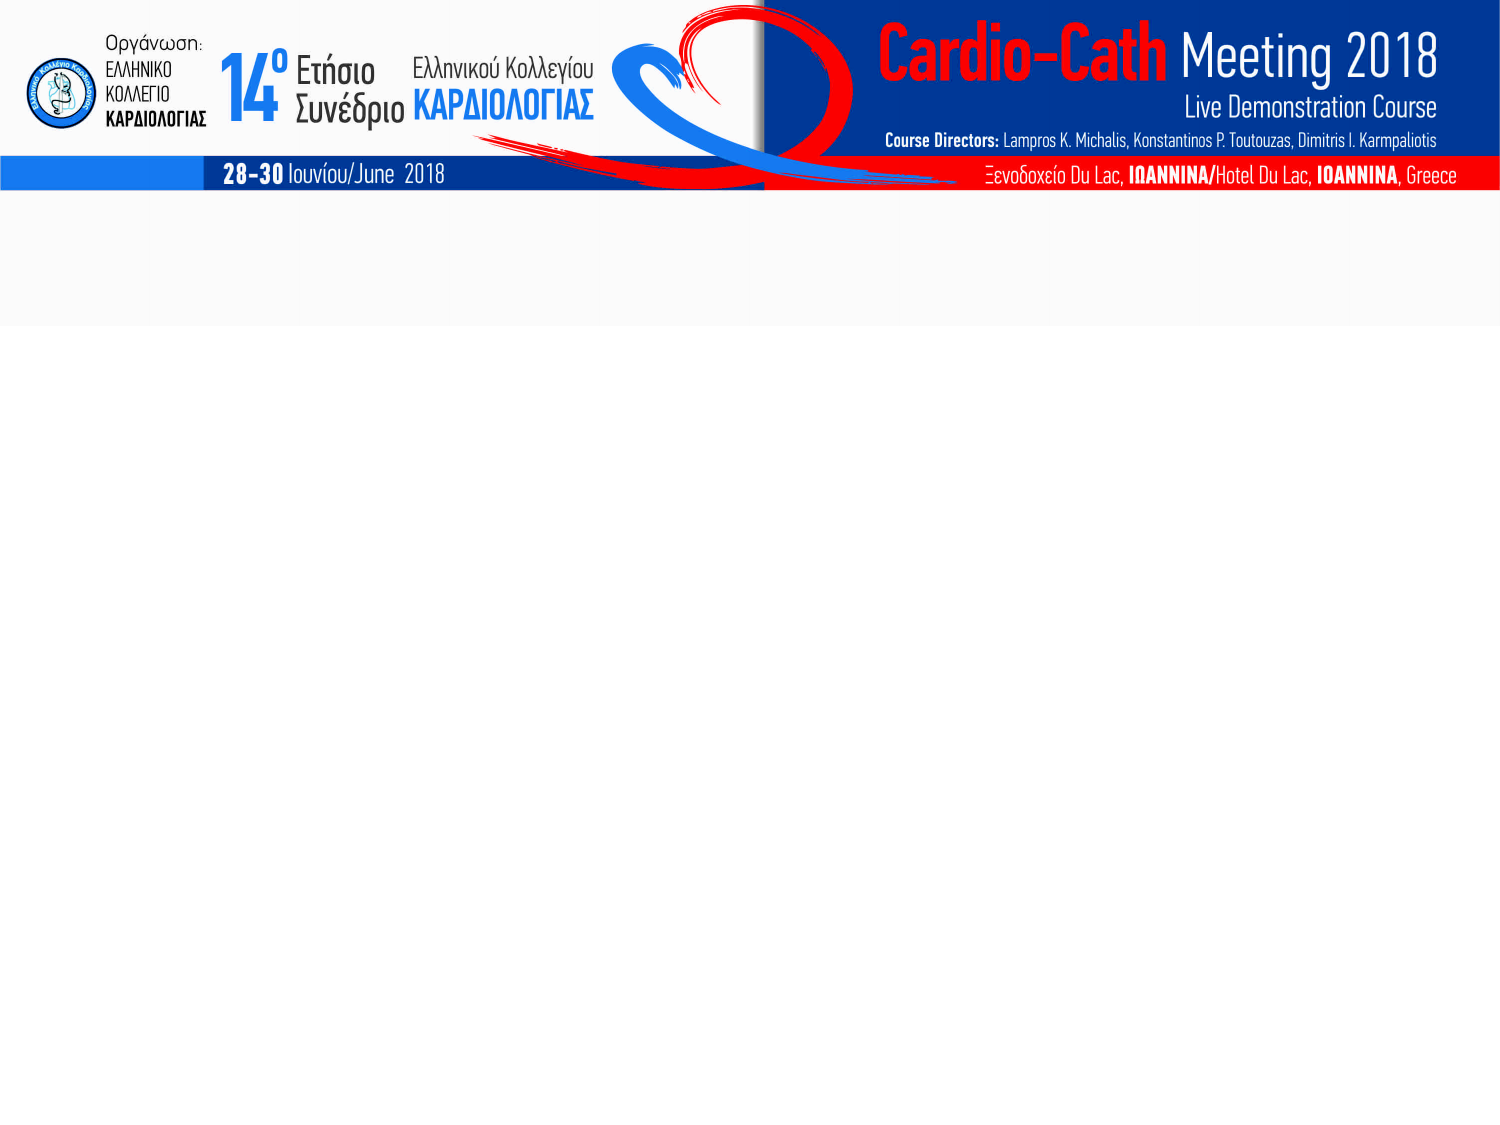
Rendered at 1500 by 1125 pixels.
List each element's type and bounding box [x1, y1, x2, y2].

picture [0, 0, 1500, 326]
